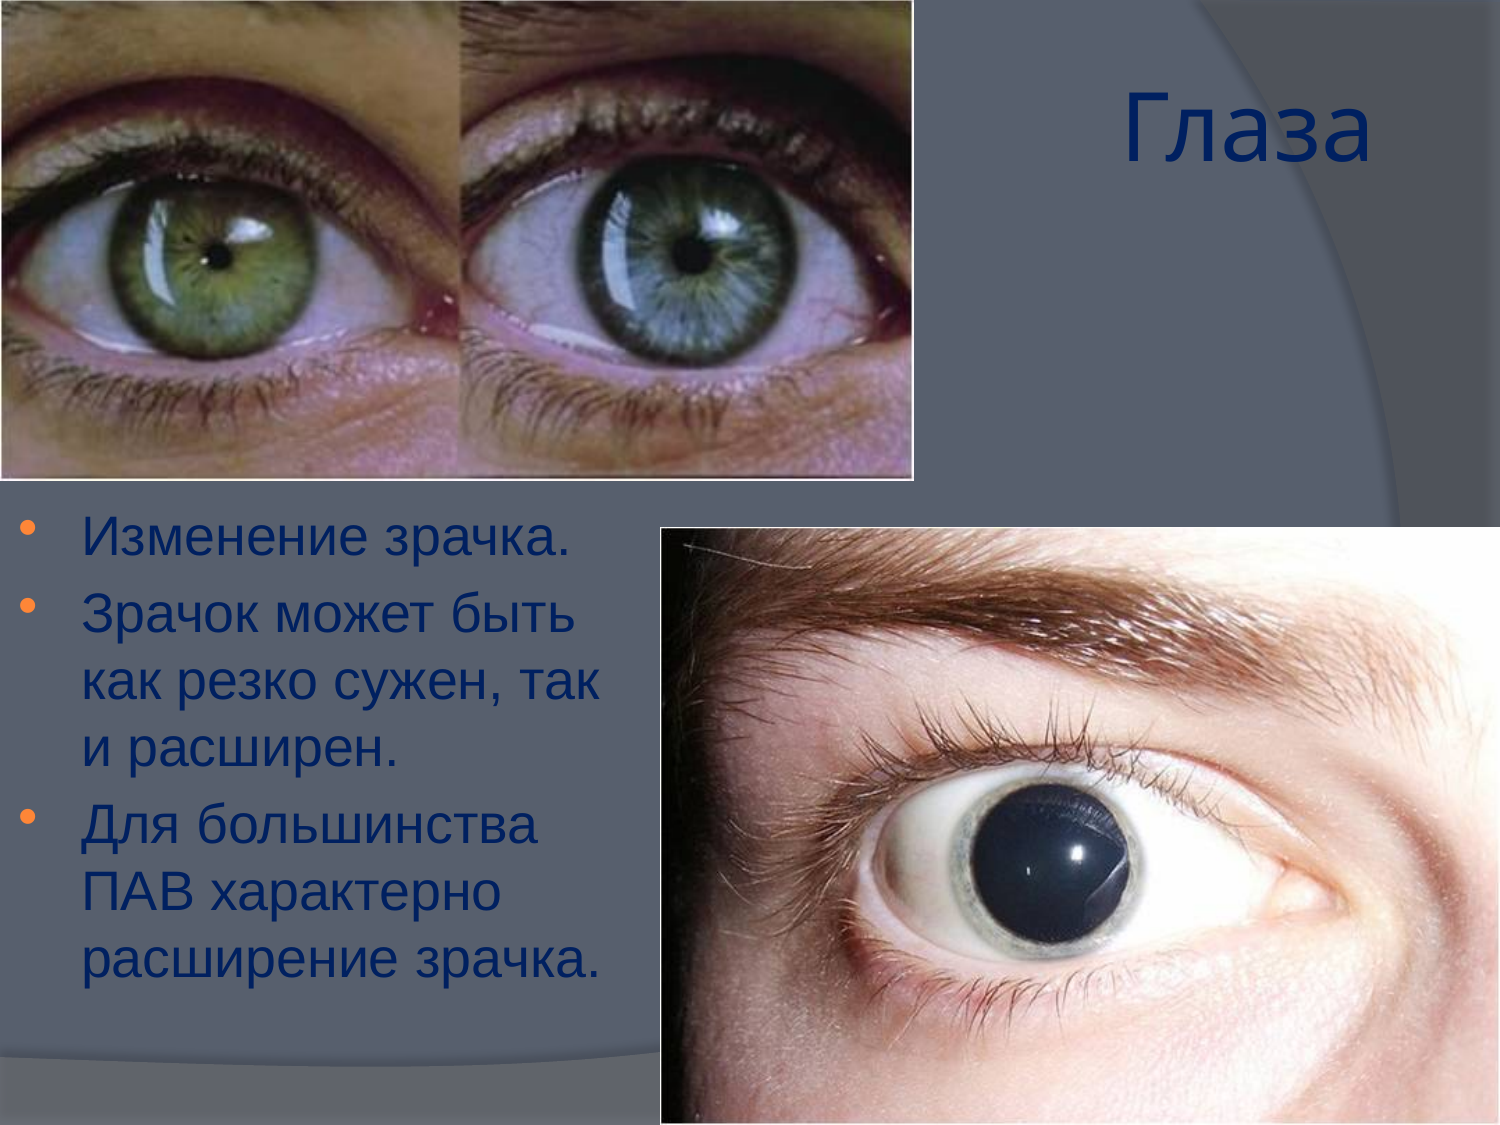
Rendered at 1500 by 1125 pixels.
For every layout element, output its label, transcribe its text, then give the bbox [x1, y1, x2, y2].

list Изменение зрачка. Зрачок может быть как резко сужен, так и расширен. Для большинства ПАВ характерно расширение зрачка. [0, 492, 657, 1125]
picture [660, 527, 1500, 1125]
title Глаза [1113, 0, 1500, 247]
picture [0, 0, 914, 481]
